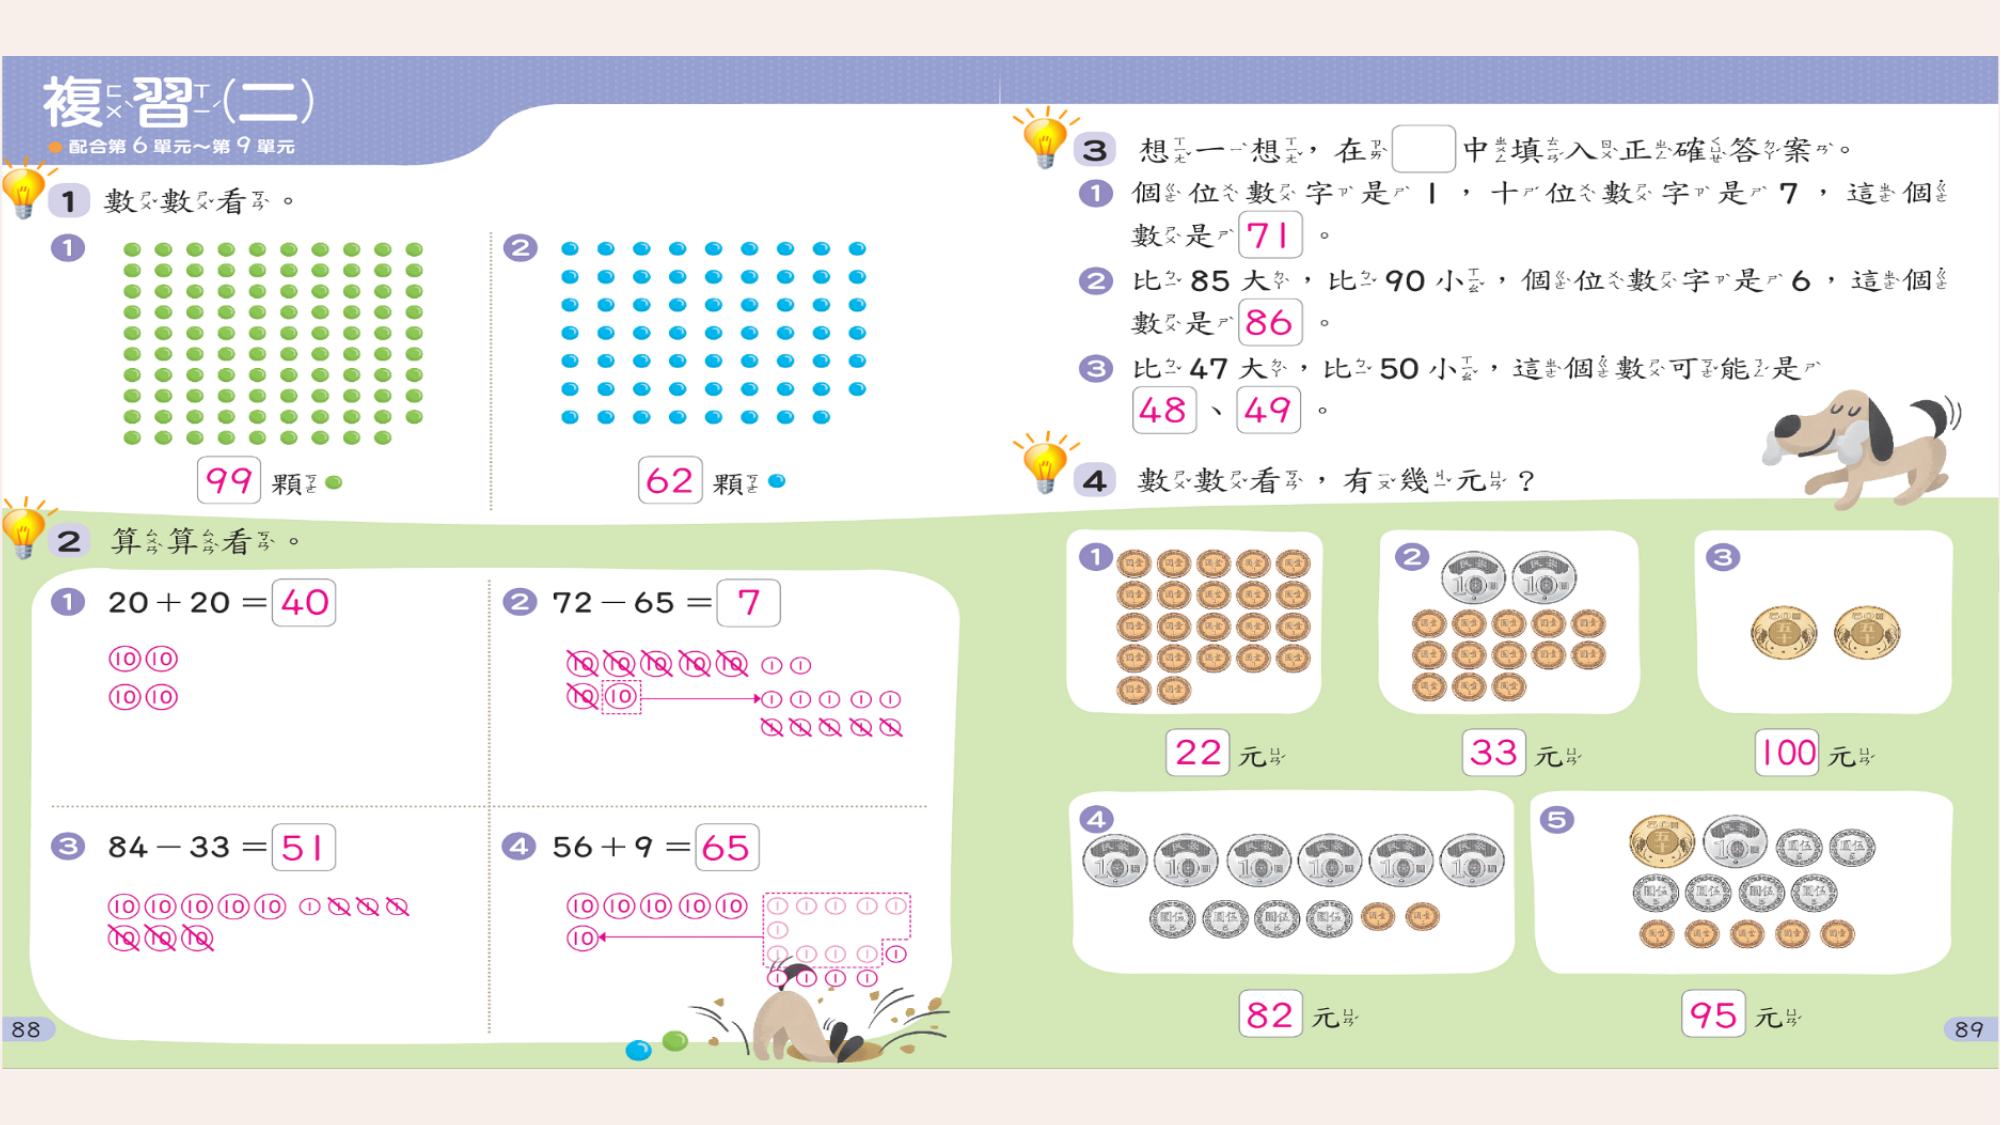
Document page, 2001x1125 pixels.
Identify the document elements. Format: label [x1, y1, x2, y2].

picture [2, 56, 1999, 1069]
